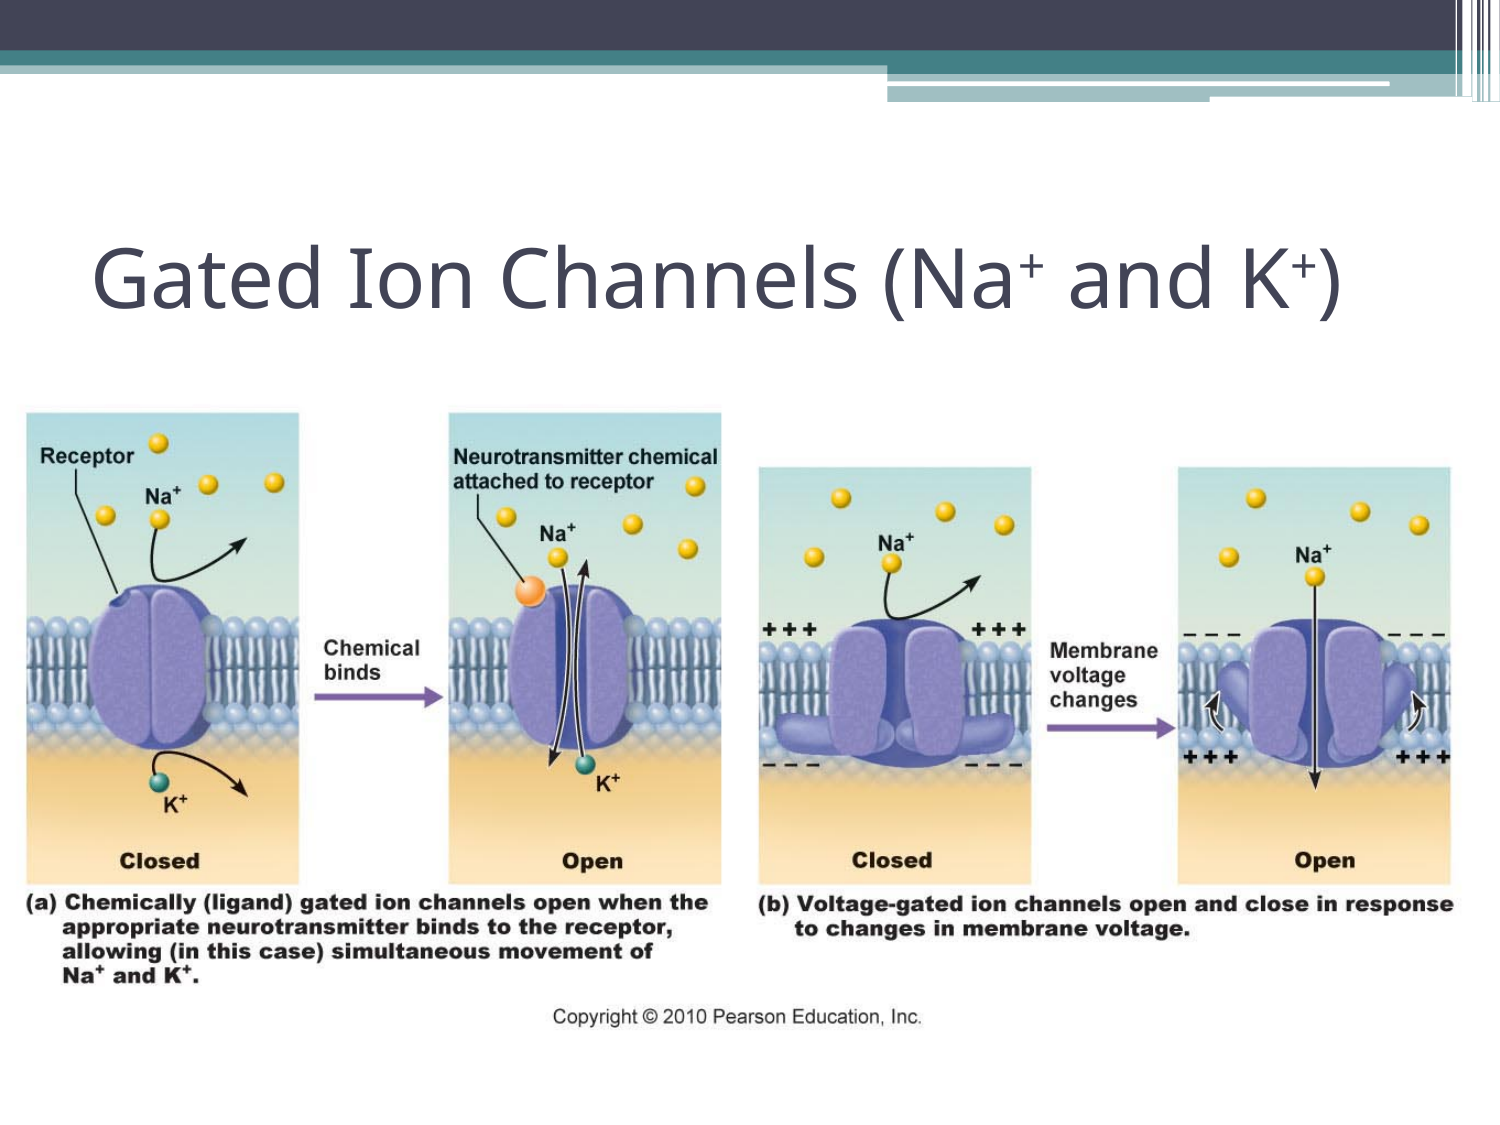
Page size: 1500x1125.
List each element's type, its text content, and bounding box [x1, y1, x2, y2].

title Gated Ion Channels (Na+ and K+) [75, 187, 1425, 363]
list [0, 387, 1479, 1051]
